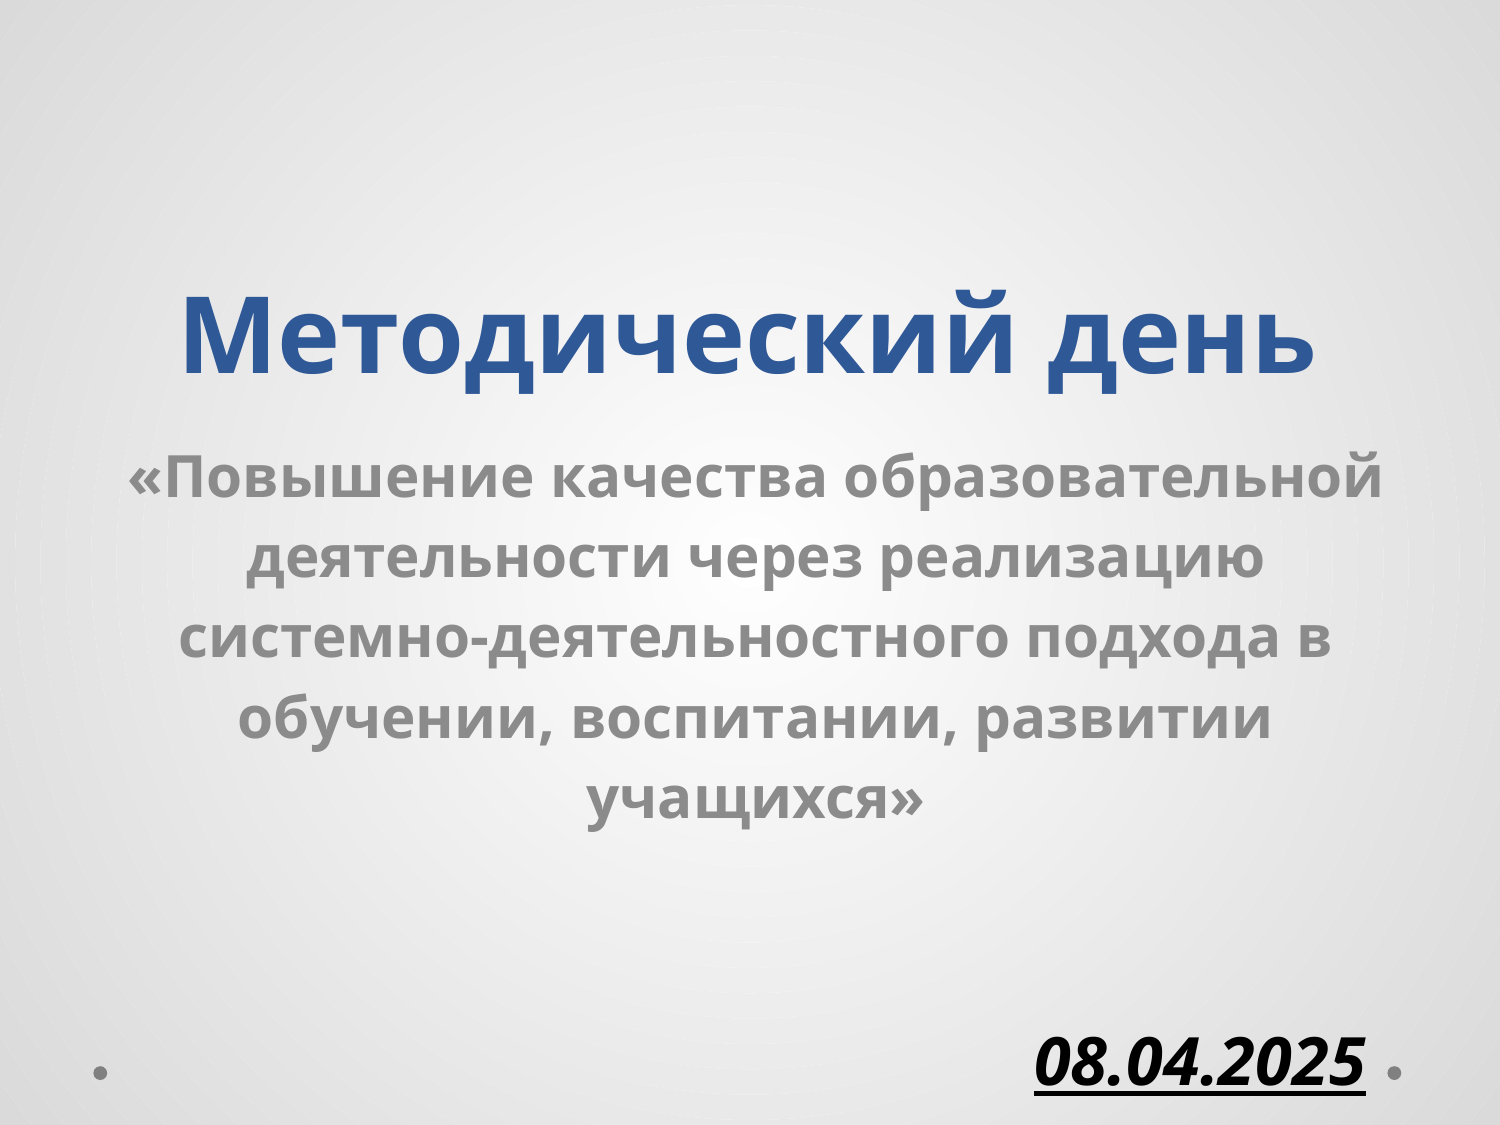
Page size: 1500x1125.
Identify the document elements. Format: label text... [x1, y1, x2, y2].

text_box 08.04.2025 [1019, 999, 1381, 1107]
title Методический день [123, 160, 1399, 402]
subtitle «Повышение качества образовательной деятельности через реализацию системно-деятельностного подхода в обучении, воспитании, развитии учащихся» [88, 420, 1424, 709]
